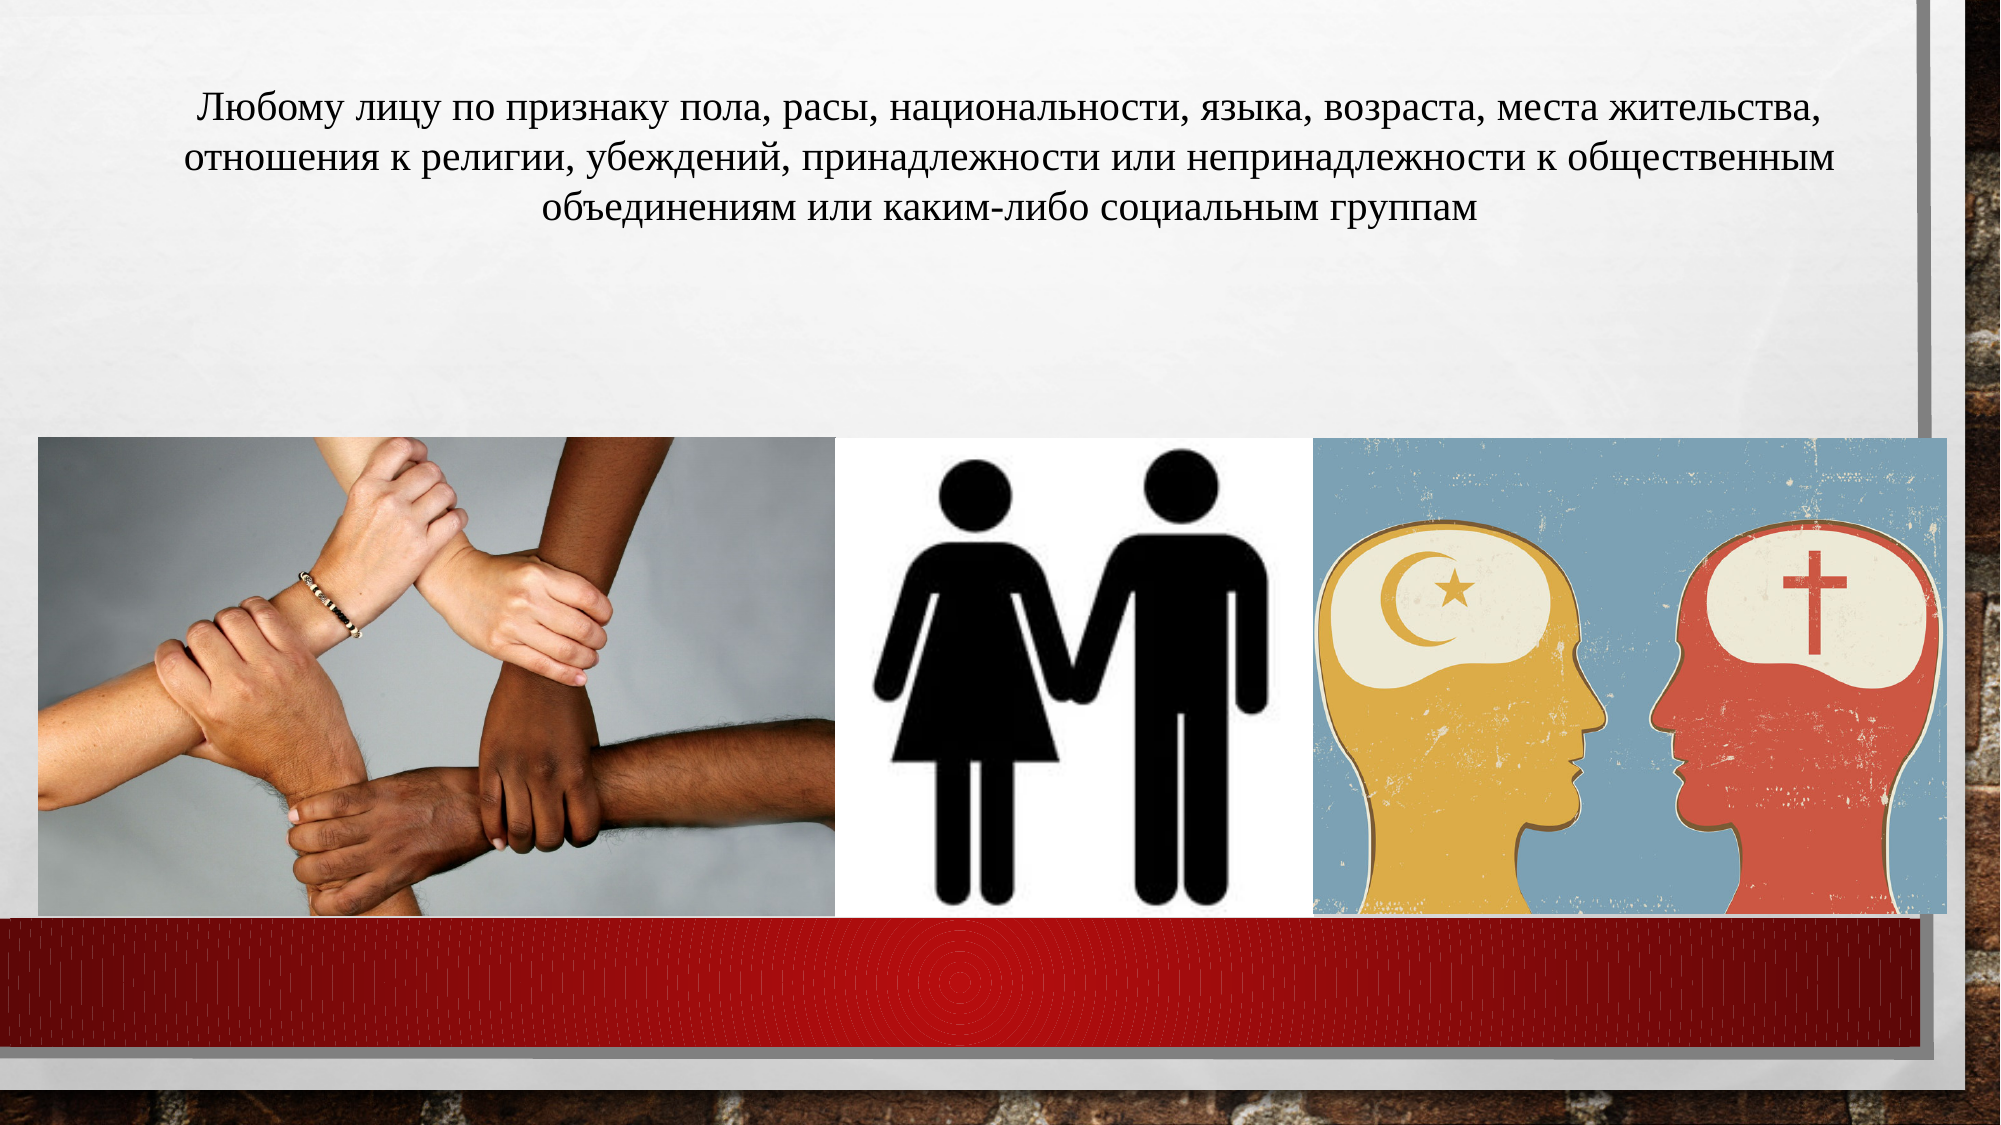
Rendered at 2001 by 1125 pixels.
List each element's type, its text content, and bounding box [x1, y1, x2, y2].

picture [0, 0, 2000, 1125]
text_box Любому лицу по признаку пола, расы, национальности, языка, возраста, места жительства, отношения к религии, убеждений, принадлежности или непринадлежности к общественным объединениям или каким-либо социальным группам [116, 71, 1903, 237]
picture [38, 436, 1947, 917]
